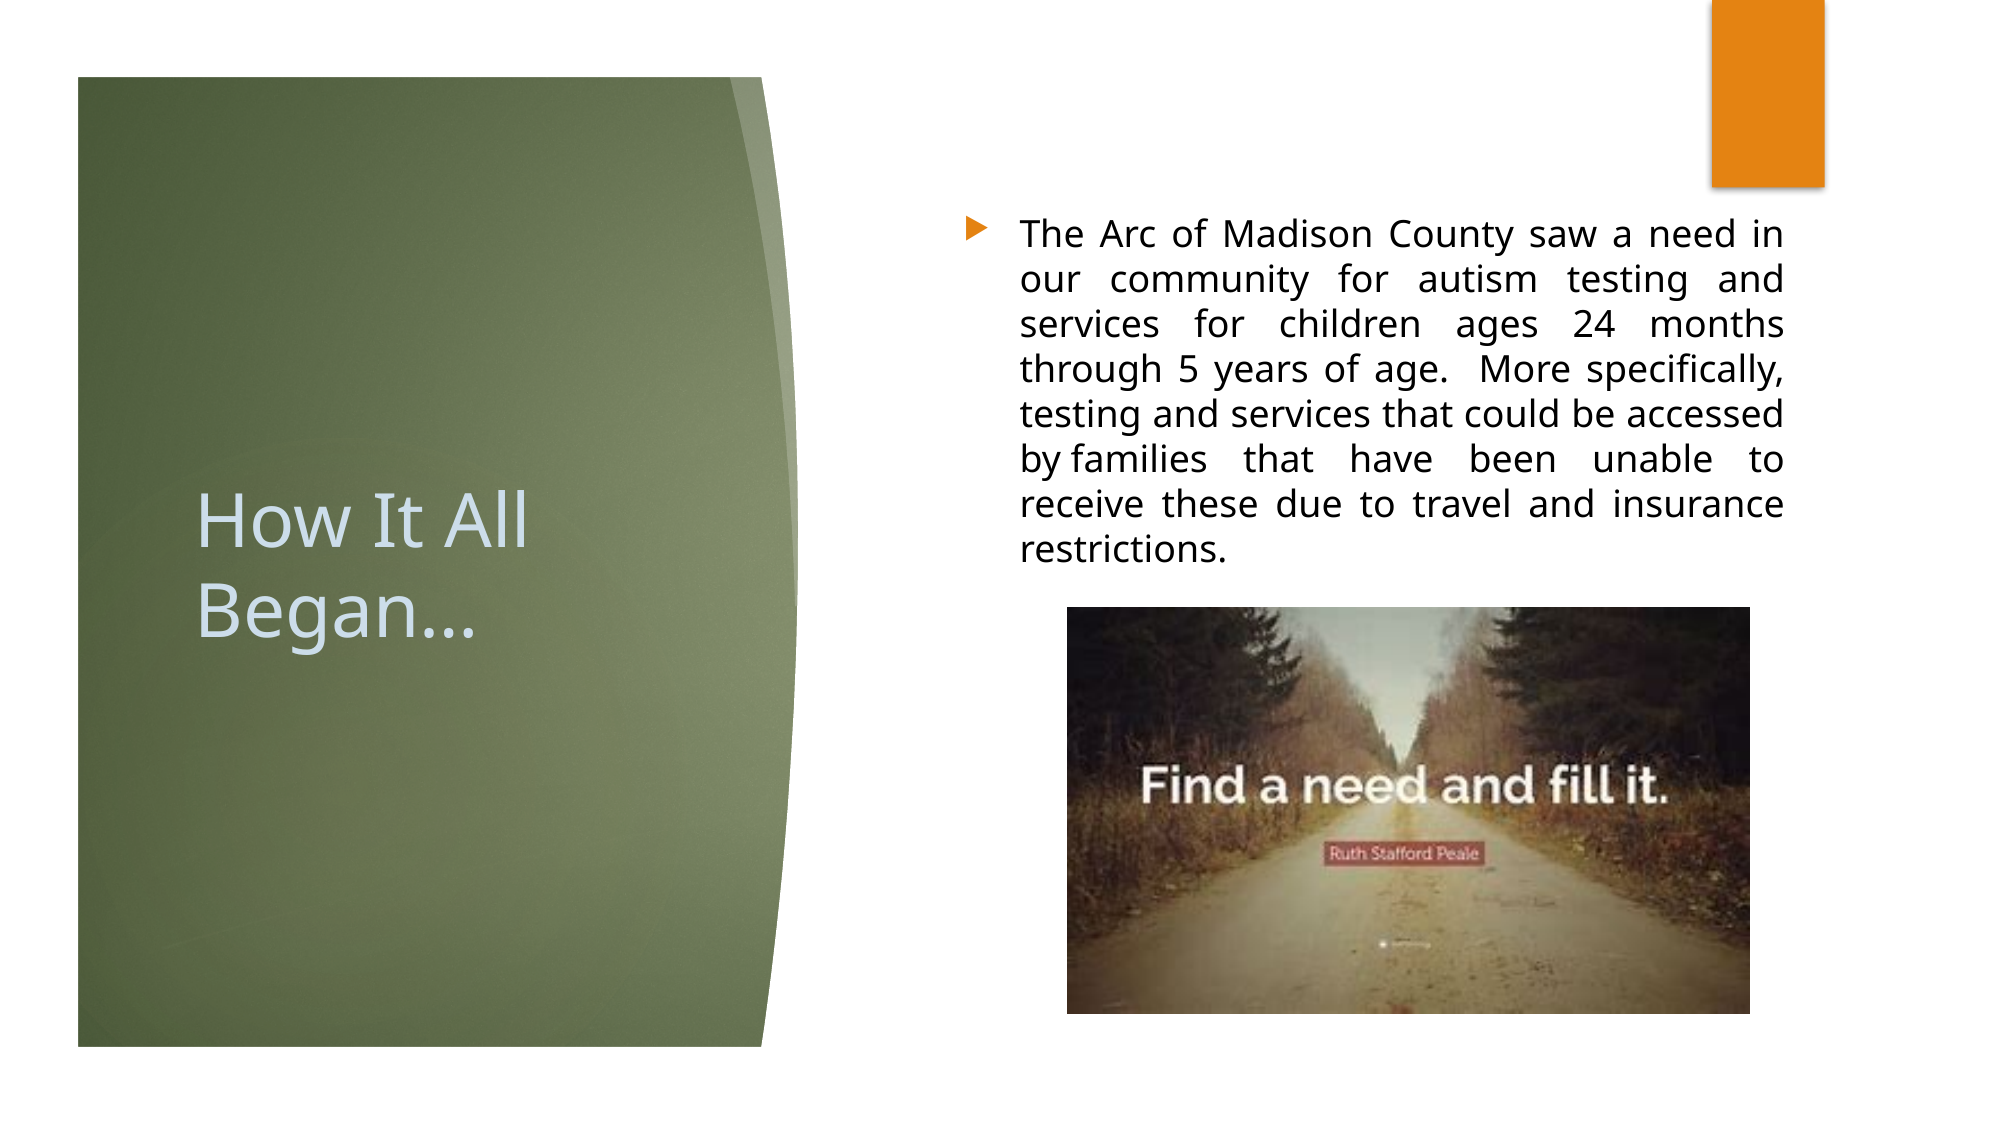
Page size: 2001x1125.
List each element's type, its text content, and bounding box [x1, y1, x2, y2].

picture [1067, 607, 1750, 1015]
title How It All Began… [179, 431, 638, 694]
list The Arc of Madison County saw a need in our community for autism testing and services for children ages 24 months through 5 years of age. More specifically, testing and services that could be accessed by families that have been unable to receive these due to travel and insurance restrictions. [948, 142, 1801, 638]
